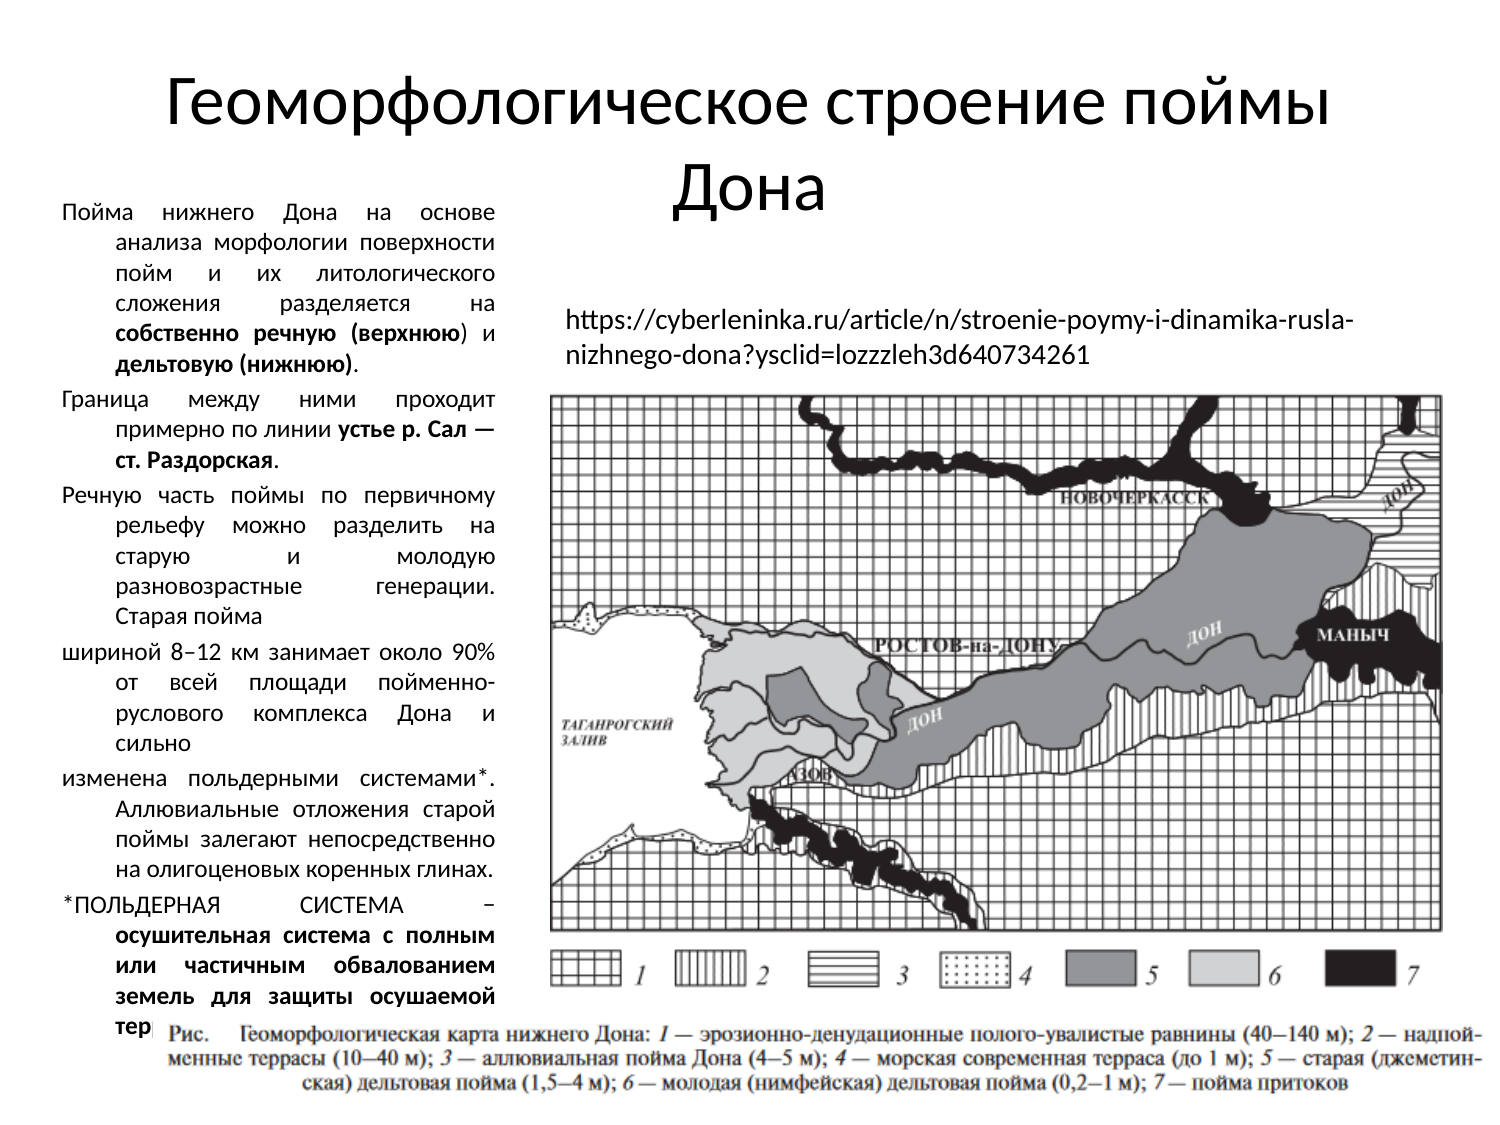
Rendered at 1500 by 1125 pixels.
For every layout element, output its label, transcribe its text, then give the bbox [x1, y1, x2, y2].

list Пойма нижнего Дона на основе анализа морфологии поверхности пойм и их литологического сложения разделяется на собственно речную (верхнюю) и дельтовую (нижнюю). Граница между ними проходит примерно по линии устье р. Сал — ст. Раздорская. Речную часть поймы по первичному рельефу можно разделить на старую и молодую разновозрастные генерации. Старая пойма шириной 8–12 км занимает около 90% от всей площади пойменно-руслового комплекса Дона и сильно изменена польдерными системами*. Аллювиальные отложения старой поймы залегают непосредственно на олигоценовых коренных глинах. *ПОЛЬДЕРНАЯ СИСТЕМА − осушительная система с полным или частичным обвалованием земель для защиты осушаемой территории от затопления [46, 187, 511, 1090]
title Геоморфологическое строение поймы Дона [75, 45, 1425, 233]
picture [152, 386, 1500, 1101]
text_box https://cyberleninka.ru/article/n/stroenie-poymy-i-dinamika-rusla-nizhnego-dona?ysclid=lozzzleh3d640734261 [550, 292, 1465, 378]
